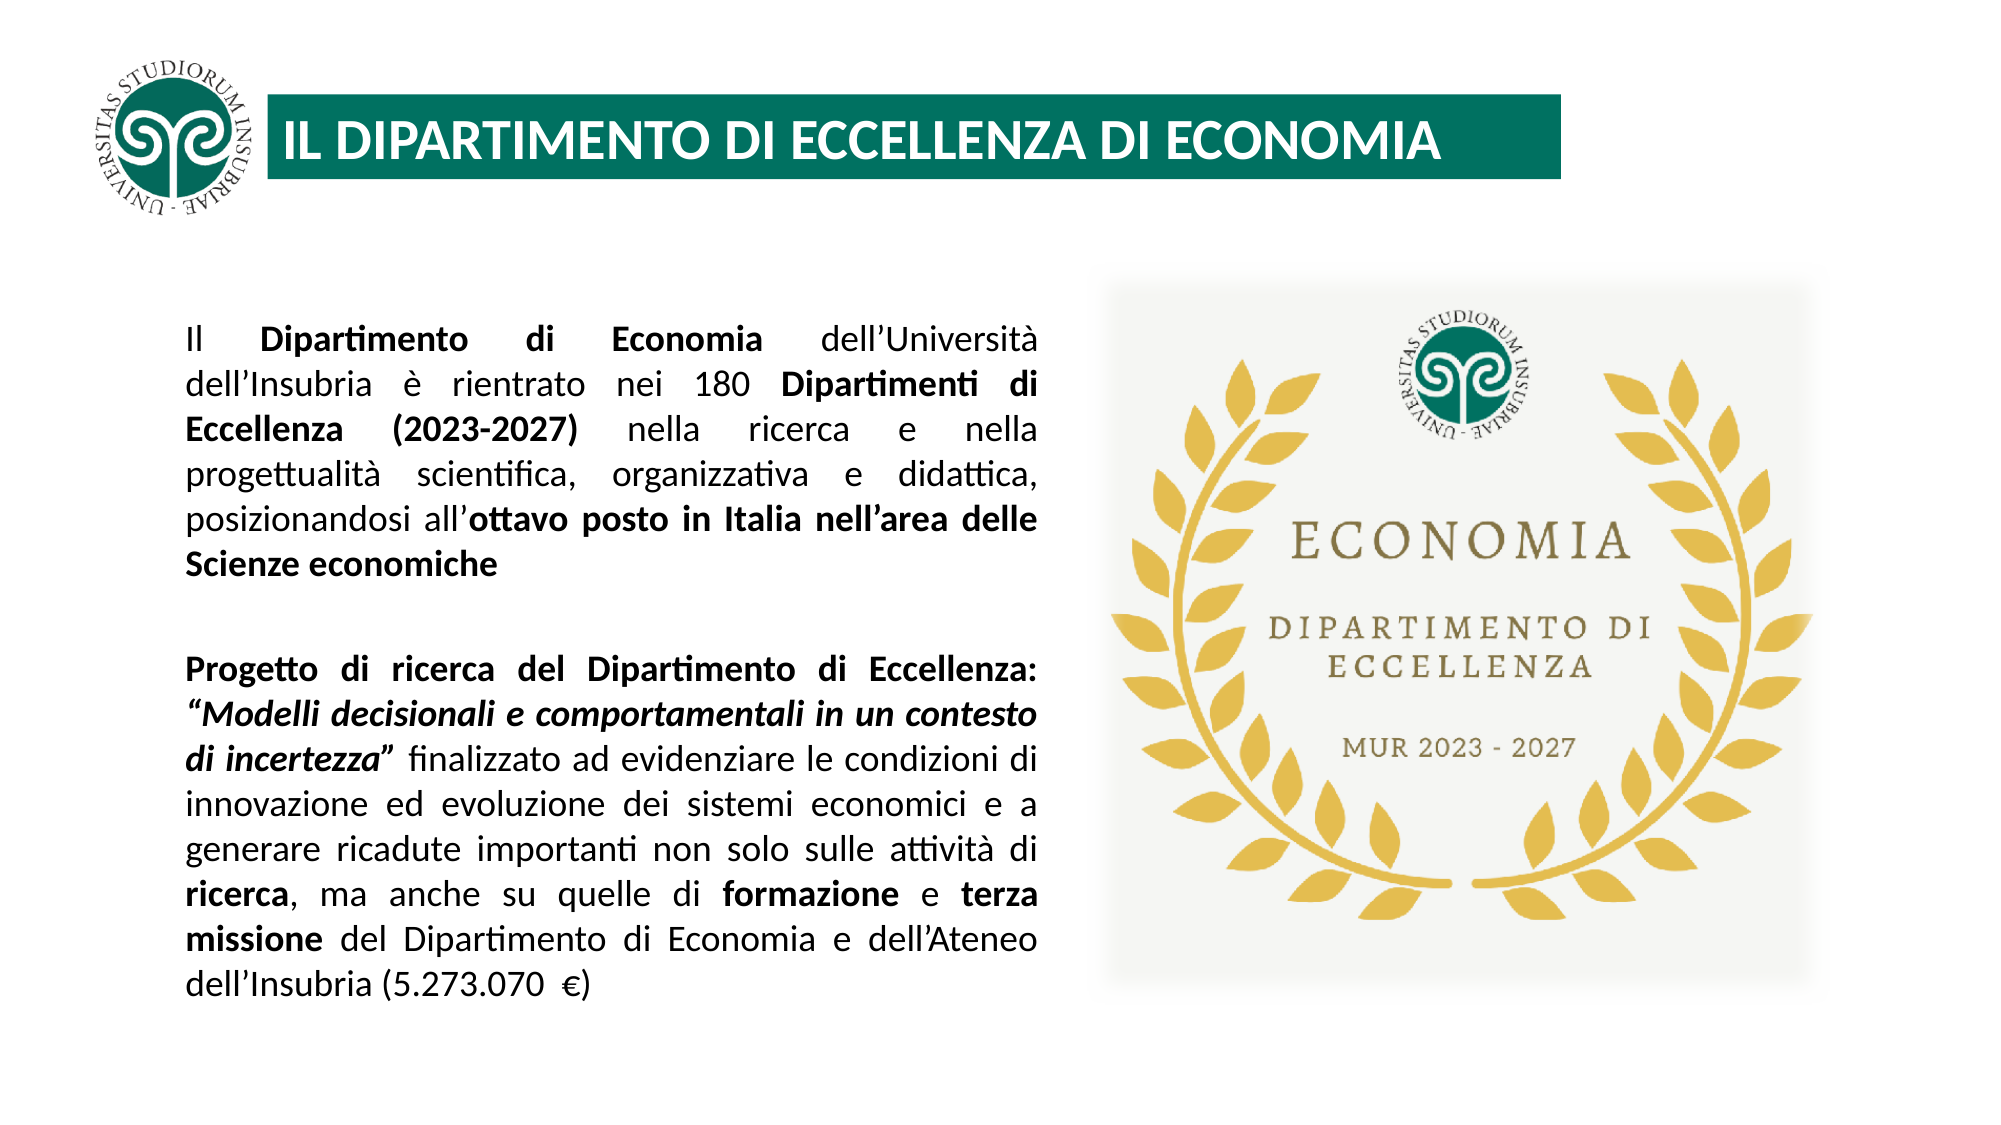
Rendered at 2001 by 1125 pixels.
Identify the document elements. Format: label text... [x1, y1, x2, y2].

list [1086, 262, 1830, 1006]
text_box IL DIPARTIMENTO DI ECCELLENZA DI ECONOMIA [267, 94, 1561, 180]
text_box Il Dipartimento di Economia dell’Università dell’Insubria è rientrato nei 180 Dipartimenti di Eccellenza (2023-2027) nella ricerca e nella progettualità scientifica, organizzativa e didattica, posizionandosi all’ottavo posto in Italia nell’area delle Scienze economiche Progetto di ricerca del Dipartimento di Eccellenza: “Modelli decisionali e comportamentali in un contesto di incertezza” finalizzato ad evidenziare le condizioni di innovazione ed evoluzione dei sistemi economici e a generare ricadute importanti non solo sulle attività di ricerca, ma anche su quelle di formazione e terza missione del Dipartimento di Economia e dell’Ateneo dell’Insubria (5.273.070 €) [170, 306, 1054, 1005]
picture [90, 54, 256, 221]
